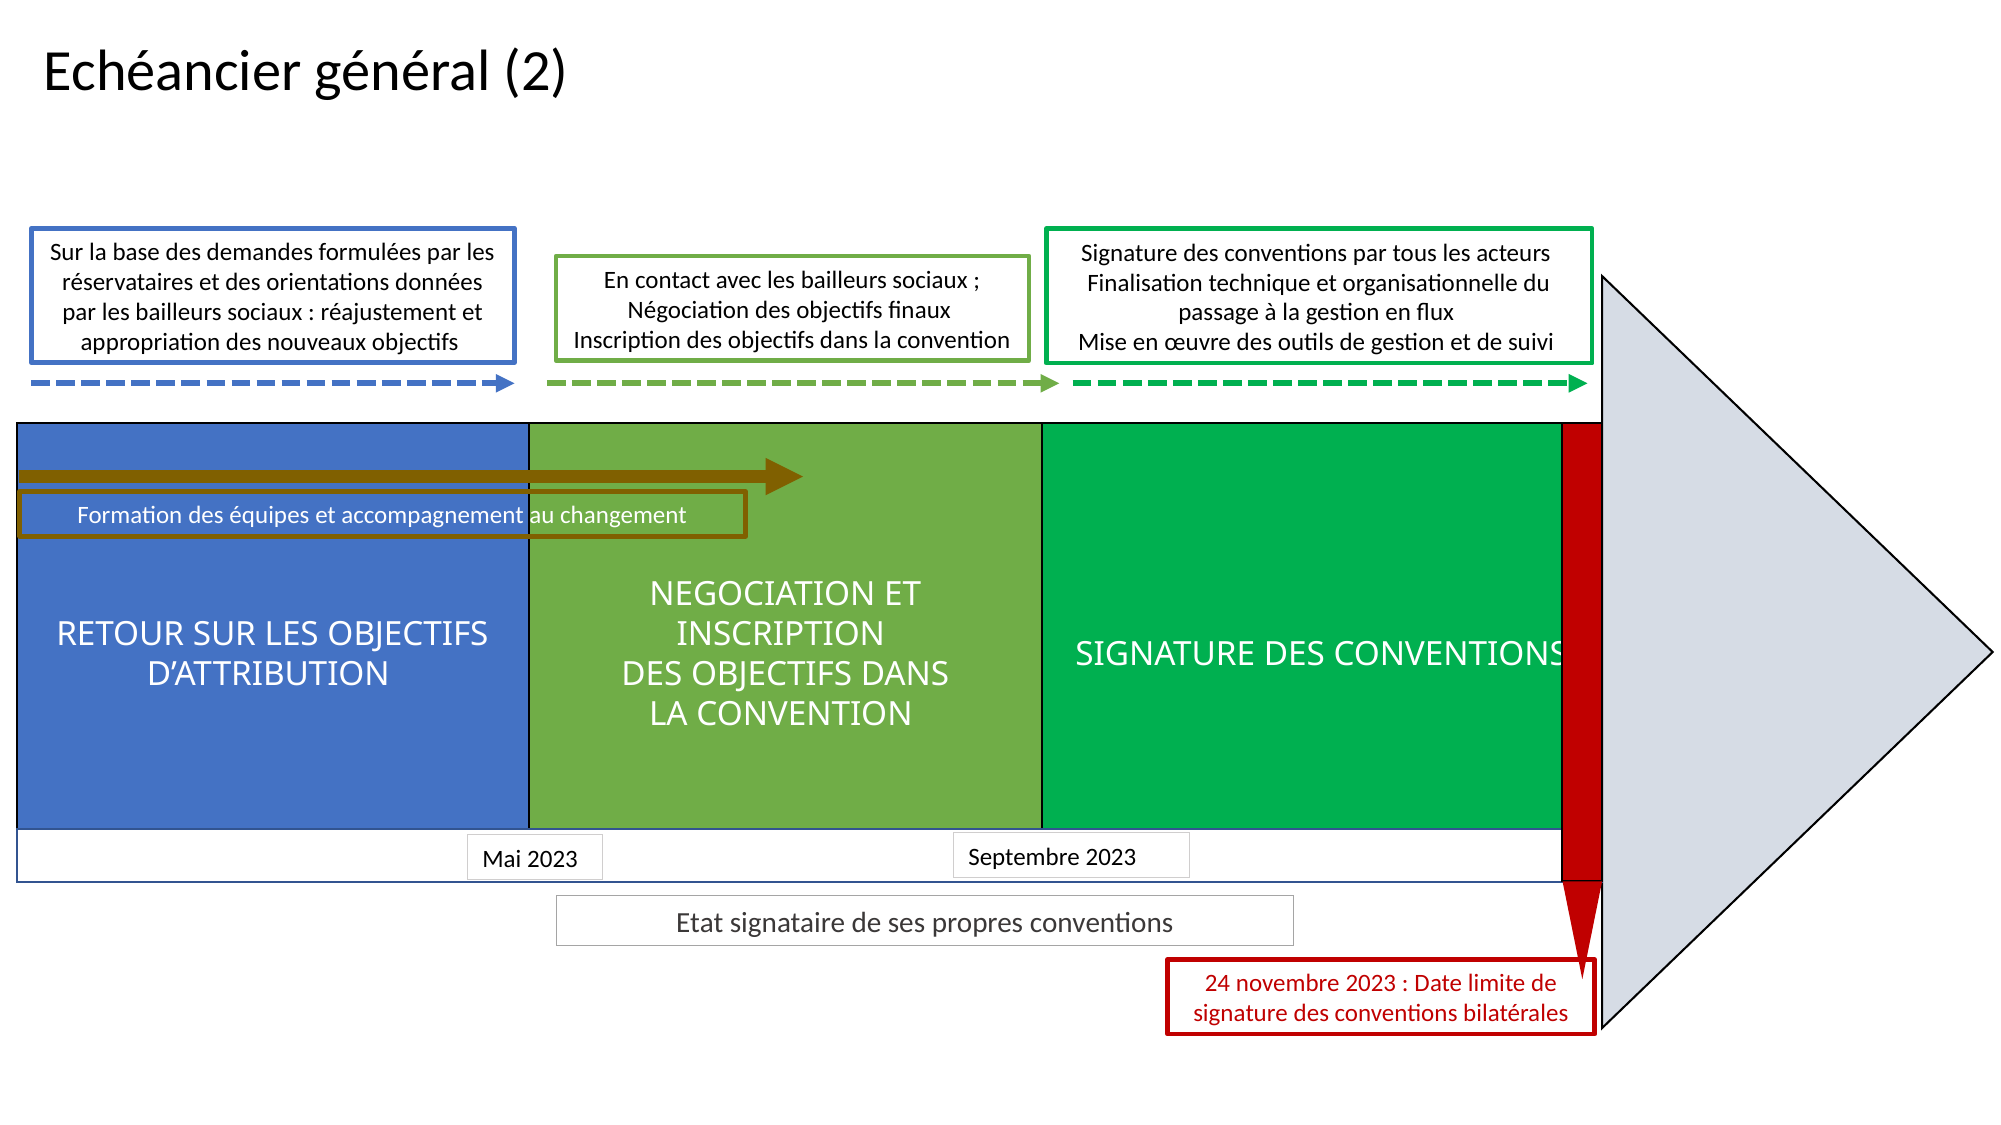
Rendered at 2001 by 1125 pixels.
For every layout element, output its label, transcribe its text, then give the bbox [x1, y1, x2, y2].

text_box SIGNATURE DES CONVENTIONS [1041, 422, 1561, 828]
text_box Formation des équipes et accompagnement au changement [19, 491, 746, 537]
text_box Mai 2023 [467, 834, 603, 880]
text_box [1601, 273, 1995, 1031]
text_box Sur la base des demandes formulées par les réservataires et des orientations données par les bailleurs sociaux : réajustement et appropriation des nouveaux objectifs [31, 228, 515, 363]
text_box Etat signataire de ses propres conventions [556, 895, 1294, 946]
text_box Signature des conventions par tous les acteurs Finalisation technique et organisationnelle du passage à la gestion en flux Mise en œuvre des outils de gestion et de suivi [1046, 228, 1593, 364]
text_box En contact avec les bailleurs sociaux ; Négociation des objectifs finaux Inscription des objectifs dans la convention [556, 256, 1029, 361]
text_box [16, 828, 1561, 883]
text_box 24 novembre 2023 : Date limite de signature des conventions bilatérales [1167, 959, 1595, 1035]
text_box [1561, 880, 1604, 980]
text_box Echéancier général (2) [29, 24, 746, 110]
text_box Septembre 2023 [953, 832, 1190, 878]
text_box [1561, 422, 1603, 880]
text_box RETOUR SUR LES OBJECTIFS D’ATTRIBUTION [16, 422, 528, 828]
text_box NEGOCIATION ET INSCRIPTION DES OBJECTIFS DANS LA CONVENTION [528, 422, 1041, 828]
